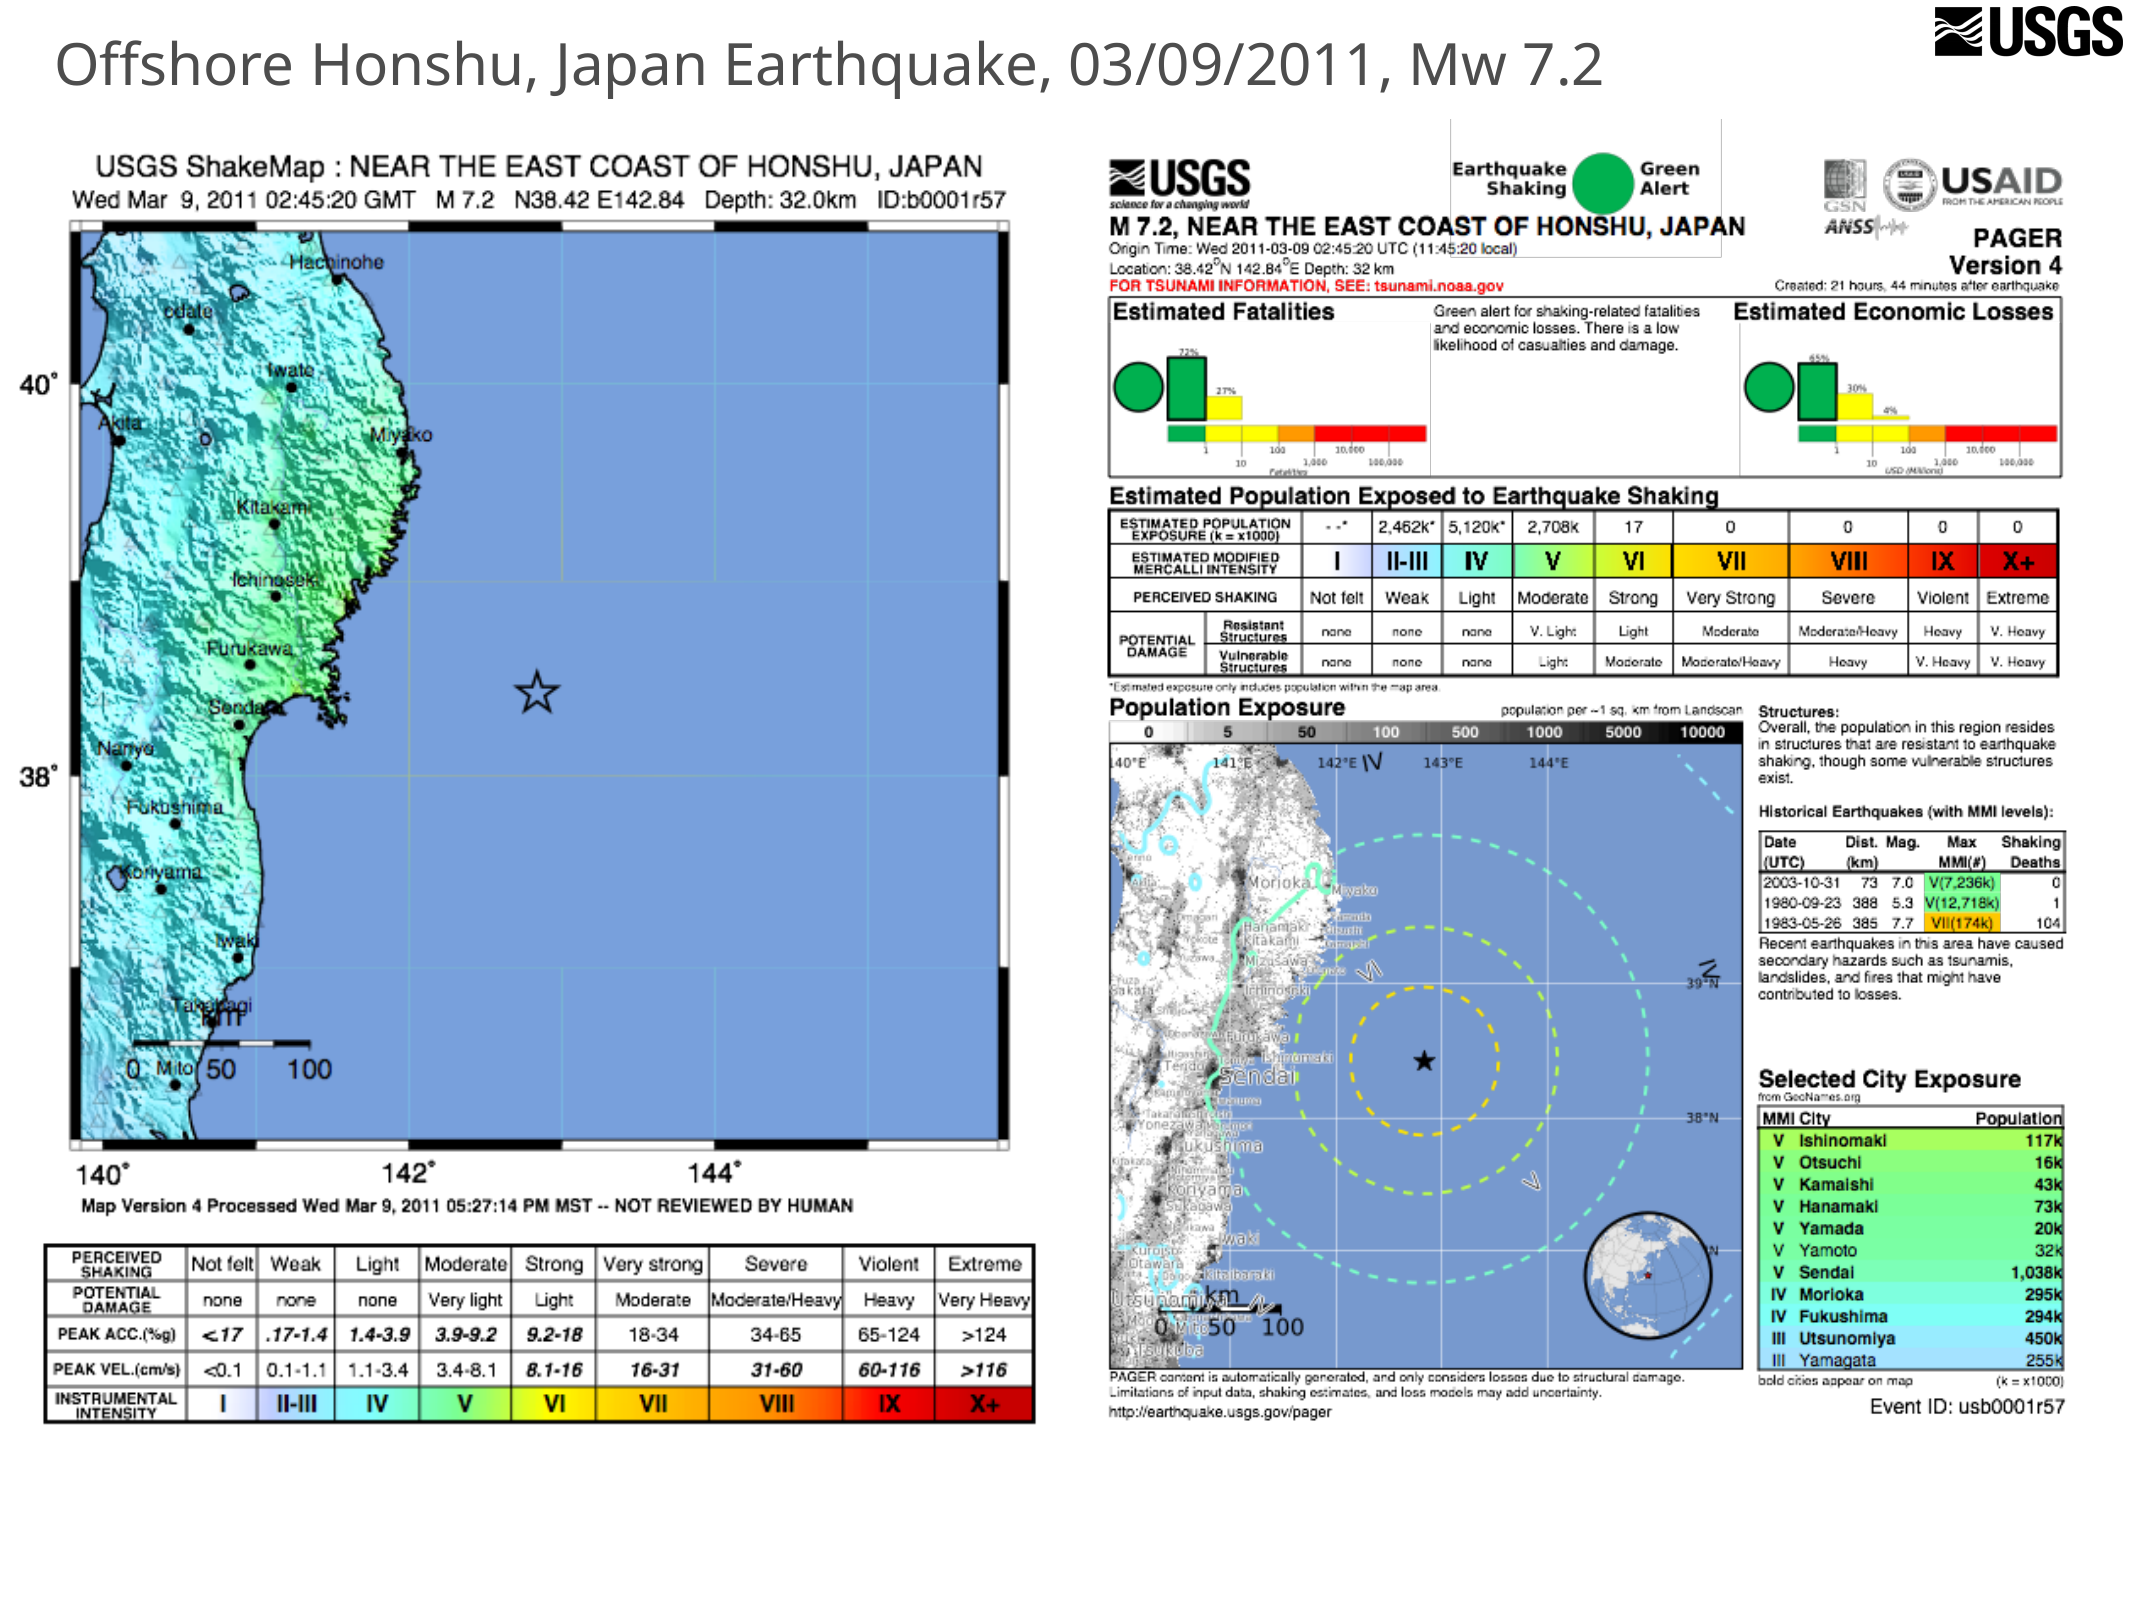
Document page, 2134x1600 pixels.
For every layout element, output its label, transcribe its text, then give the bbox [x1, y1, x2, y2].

text_box Offshore Honshu, Japan Earthquake, 03/09/2011, Mw 7.2 [1146, 27, 1717, 111]
picture [0, 0, 2114, 1493]
picture [1935, 5, 2124, 76]
